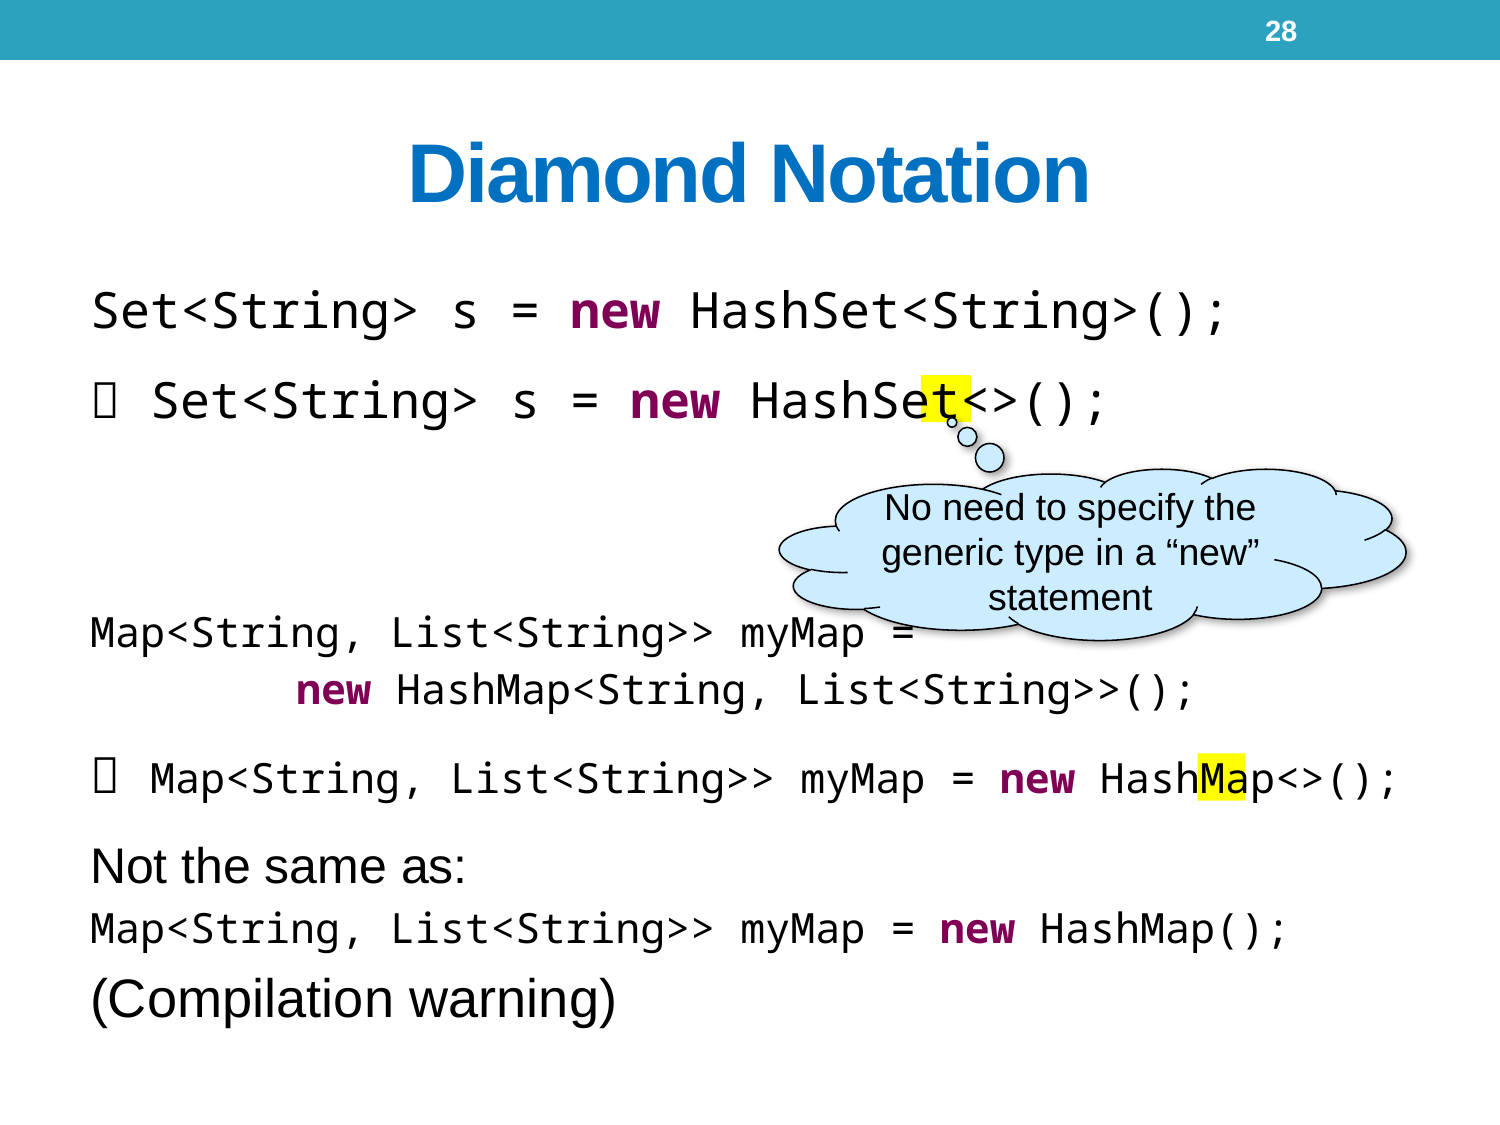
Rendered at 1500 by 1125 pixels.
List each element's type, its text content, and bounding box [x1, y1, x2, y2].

title Diamond Notation [75, 87, 1425, 250]
slide_number 28 [1250, 3, 1425, 57]
text_box No need to specify the generic type in a “new” statement [779, 469, 1407, 641]
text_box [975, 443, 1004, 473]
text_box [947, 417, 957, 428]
list Set<String> s = new HashSet<String>();  Set<String> s = new HashSet<>(); Map<String, List<String>> myMap = new HashMap<String, List<String>>();  Map<String, List<String>> myMap = new HashMap<>(); Not the same as: Map<String, List<String>> myMap = new HashMap(); (Compilation warning) [75, 262, 1425, 1063]
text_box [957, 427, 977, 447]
